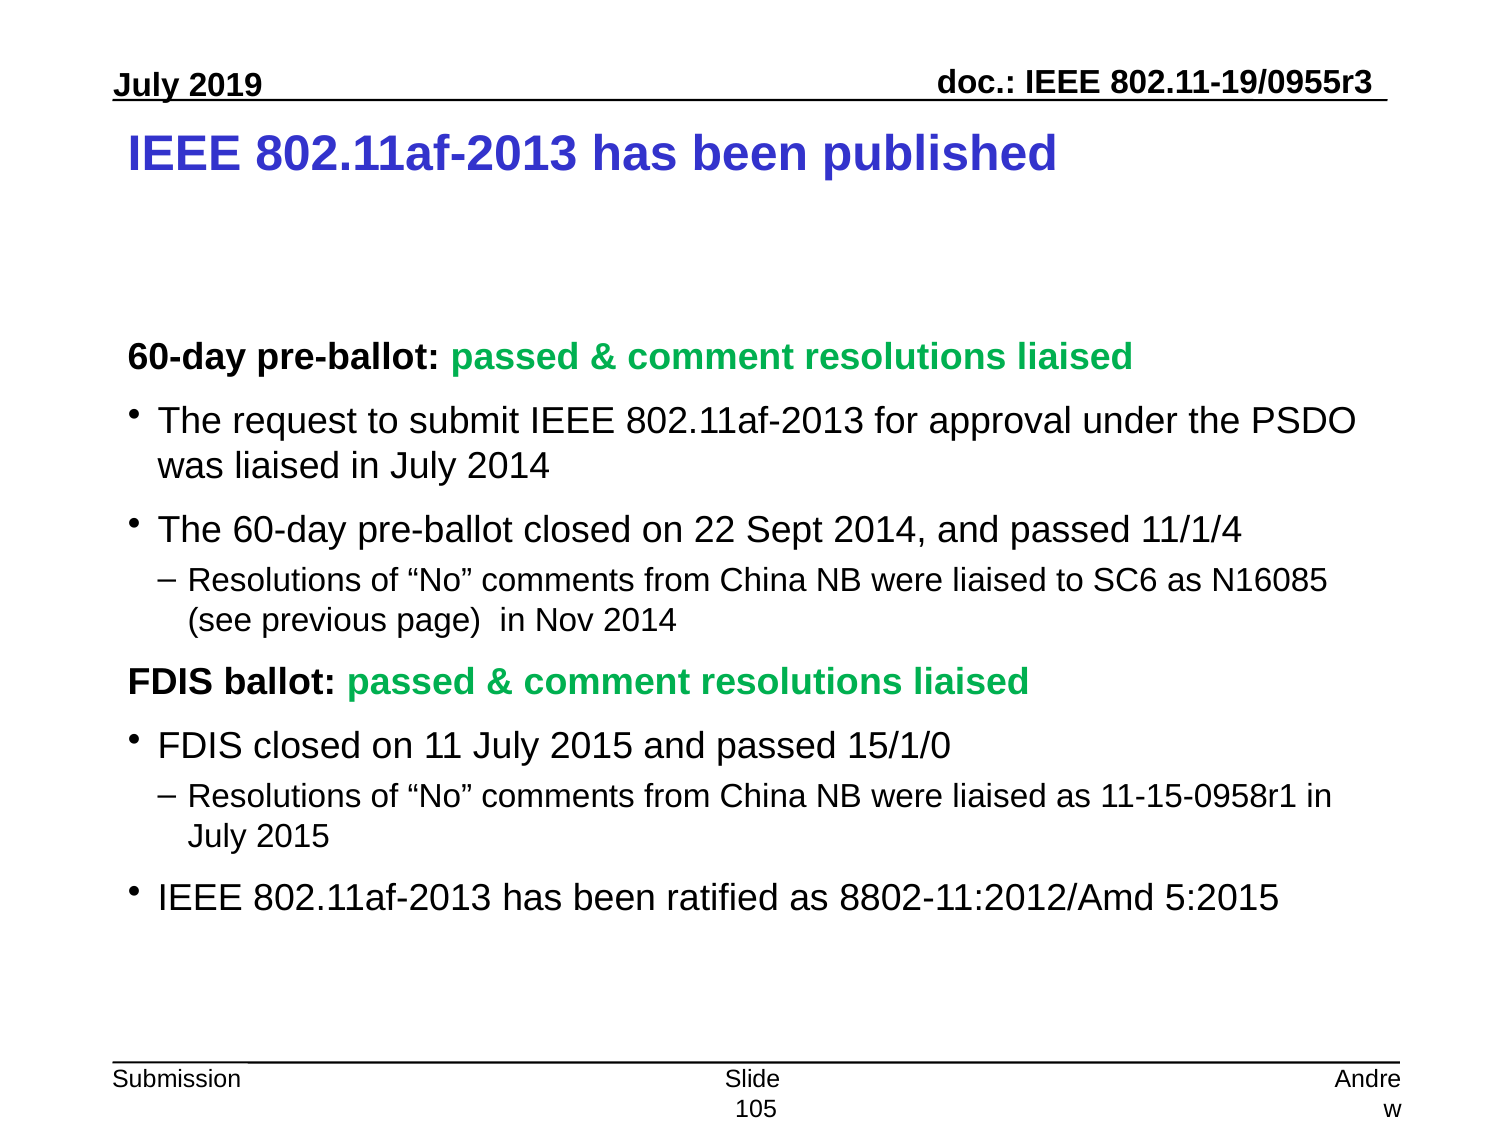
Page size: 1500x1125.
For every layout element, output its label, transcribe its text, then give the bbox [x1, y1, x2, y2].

list 60-day pre-ballot: passed & comment resolutions liaised The request to submit IEEE 802.11af-2013 for approval under the PSDO was liaised in July 2014 The 60-day pre-ballot closed on 22 Sept 2014, and passed 11/1/4 Resolutions of “No” comments from China NB were liaised to SC6 as N16085 (see previous page) in Nov 2014 FDIS ballot: passed & comment resolutions liaised FDIS closed on 11 July 2015 and passed 15/1/0 Resolutions of “No” comments from China NB were liaised as 11-15-0958r1 in July 2015 IEEE 802.11af-2013 has been ratified as 8802-11:2012/Amd 5:2015 [112, 324, 1388, 1000]
slide_number Slide 105 [709, 1061, 803, 1093]
footer Andrew Myles, Cisco [1320, 1061, 1402, 1093]
title IEEE 802.11af-2013 has been published [112, 112, 1475, 288]
